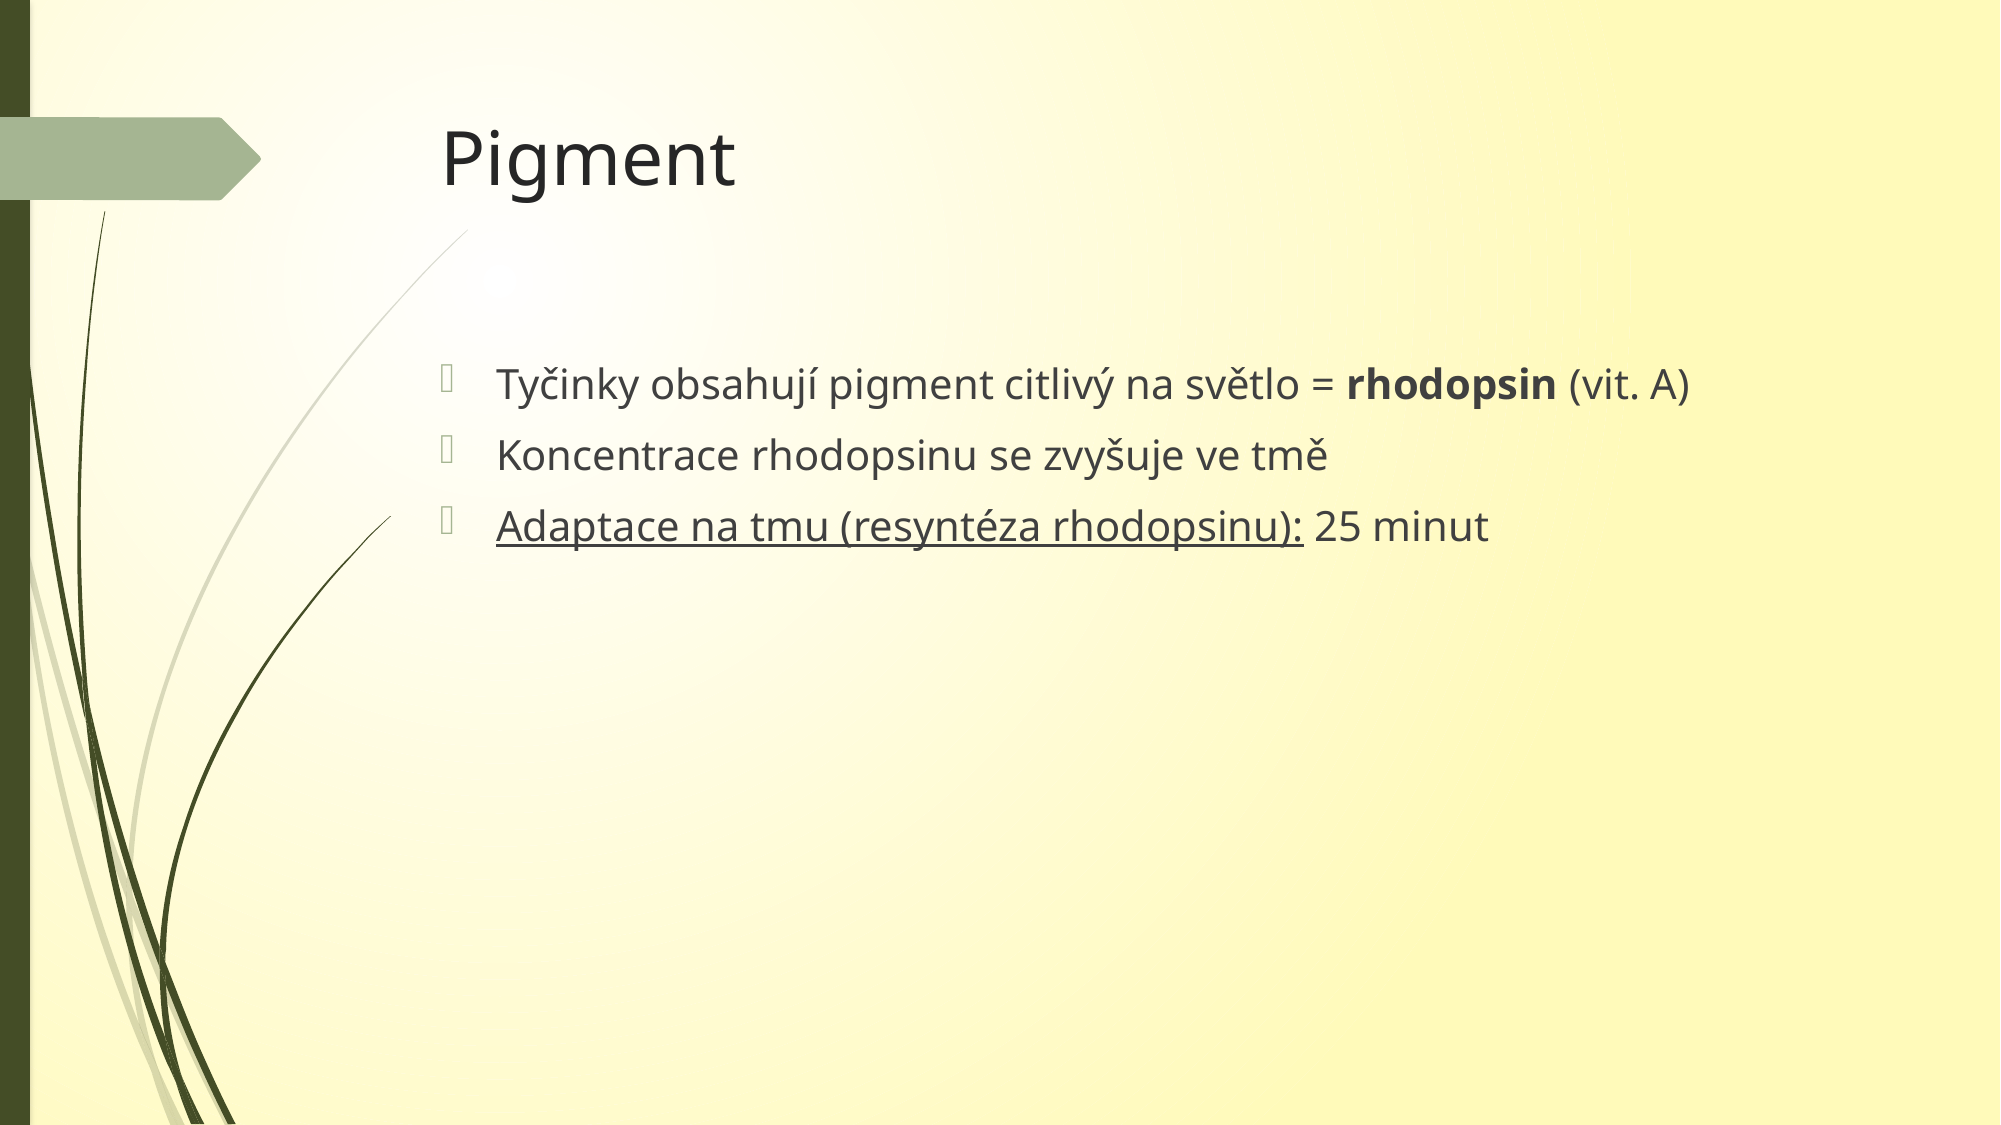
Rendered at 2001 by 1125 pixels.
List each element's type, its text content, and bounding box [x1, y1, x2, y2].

title Pigment [425, 102, 1888, 313]
list Tyčinky obsahují pigment citlivý na světlo = rhodopsin (vit. A) Koncentrace rhodopsinu se zvyšuje ve tmě Adaptace na tmu (resyntéza rhodopsinu): 25 minut [424, 350, 1888, 970]
